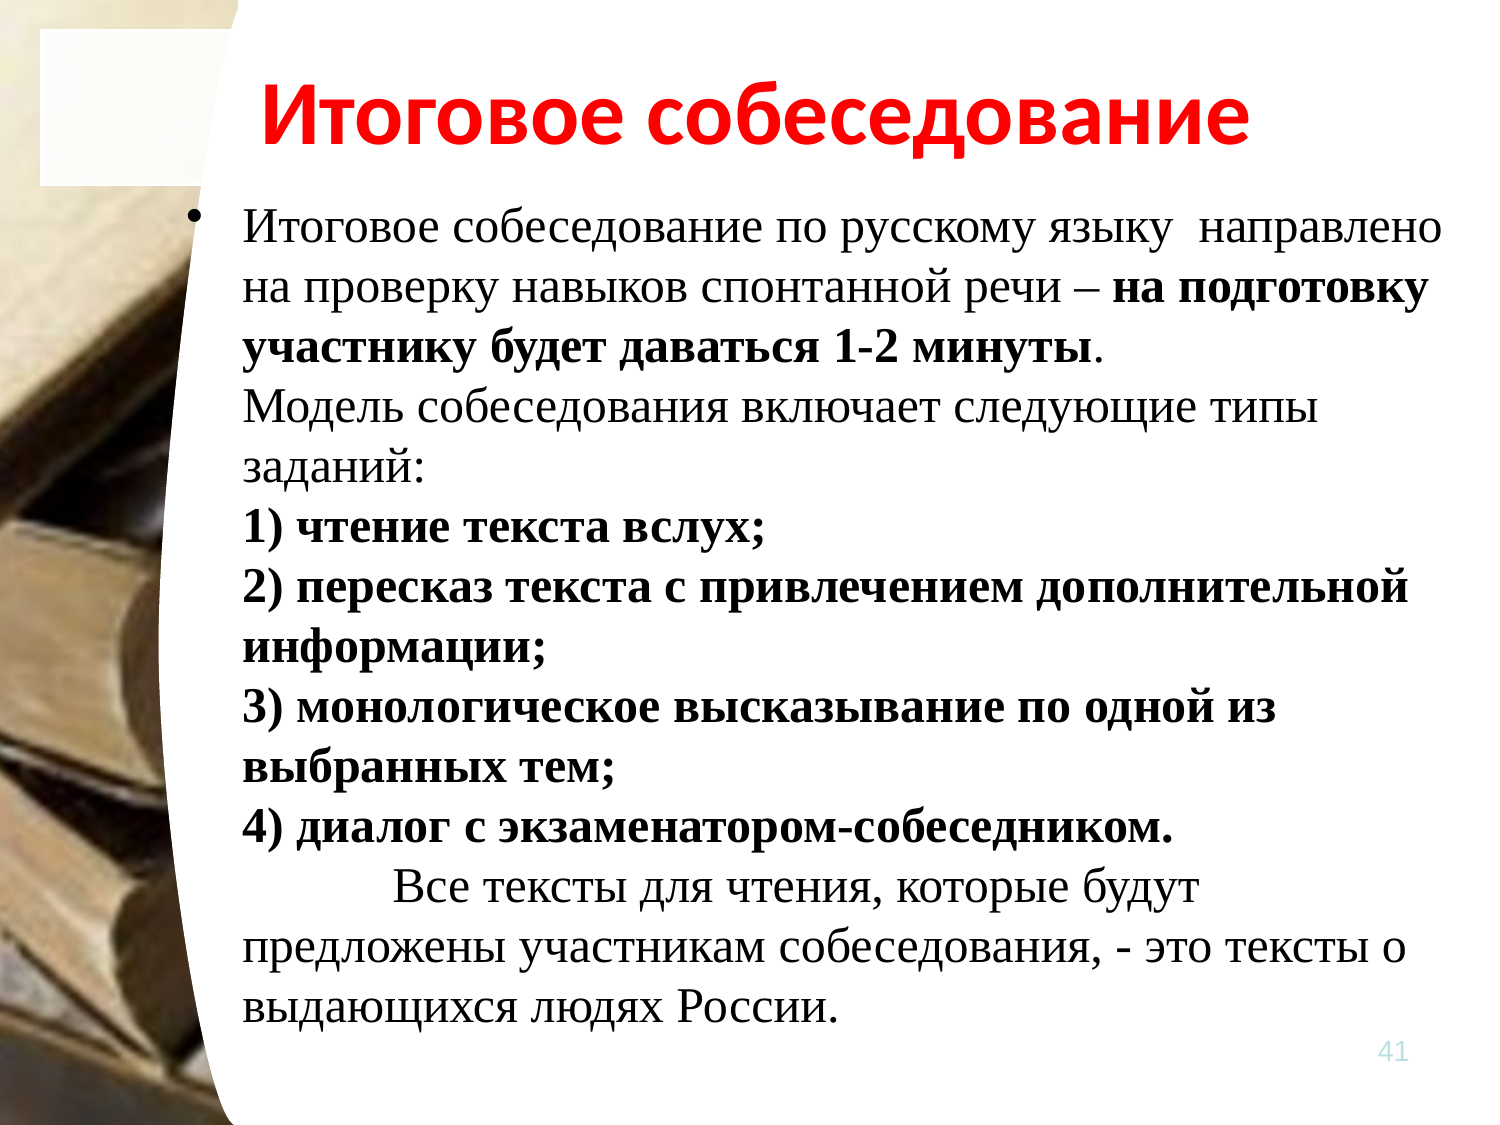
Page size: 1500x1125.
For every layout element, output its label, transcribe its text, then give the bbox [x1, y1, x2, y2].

slide_number 41 [1210, 1024, 1425, 1103]
picture [0, 0, 238, 1125]
title Итоговое собеседование [40, 29, 1474, 186]
list Итоговое собеседование по русскому языку направлено на проверку навыков спонтанной речи – на подготовку участнику будет даваться 1-2 минуты. Модель собеседования включает следующие типы заданий: 1) чтение текста вслух; 2) пересказ текста с привлечением дополнительной информации; 3) монологическое высказывание по одной из выбранных тем; 4) диалог с экзаменатором-собеседником. Все тексты для чтения, которые будут предложены участникам собеседования, - это тексты о выдающихся людях России. [171, 184, 1473, 1094]
